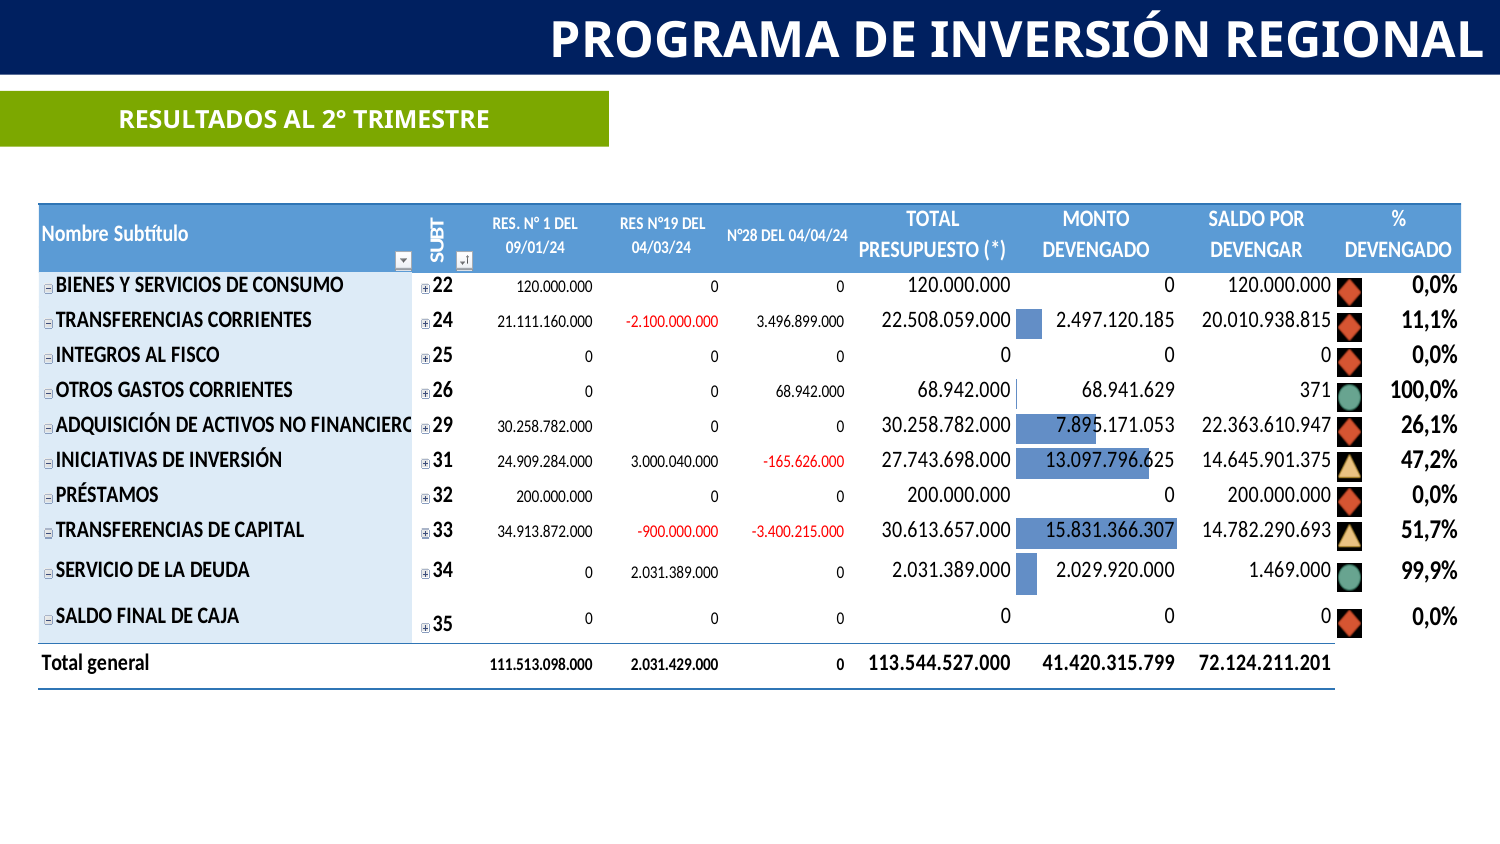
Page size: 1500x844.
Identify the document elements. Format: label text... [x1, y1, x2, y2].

text_box RESULTADOS AL 2° TRIMESTRE [0, 89, 611, 149]
picture [37, 203, 1463, 691]
text_box PROGRAMA DE INVERSIÓN REGIONAL [0, 0, 1500, 75]
